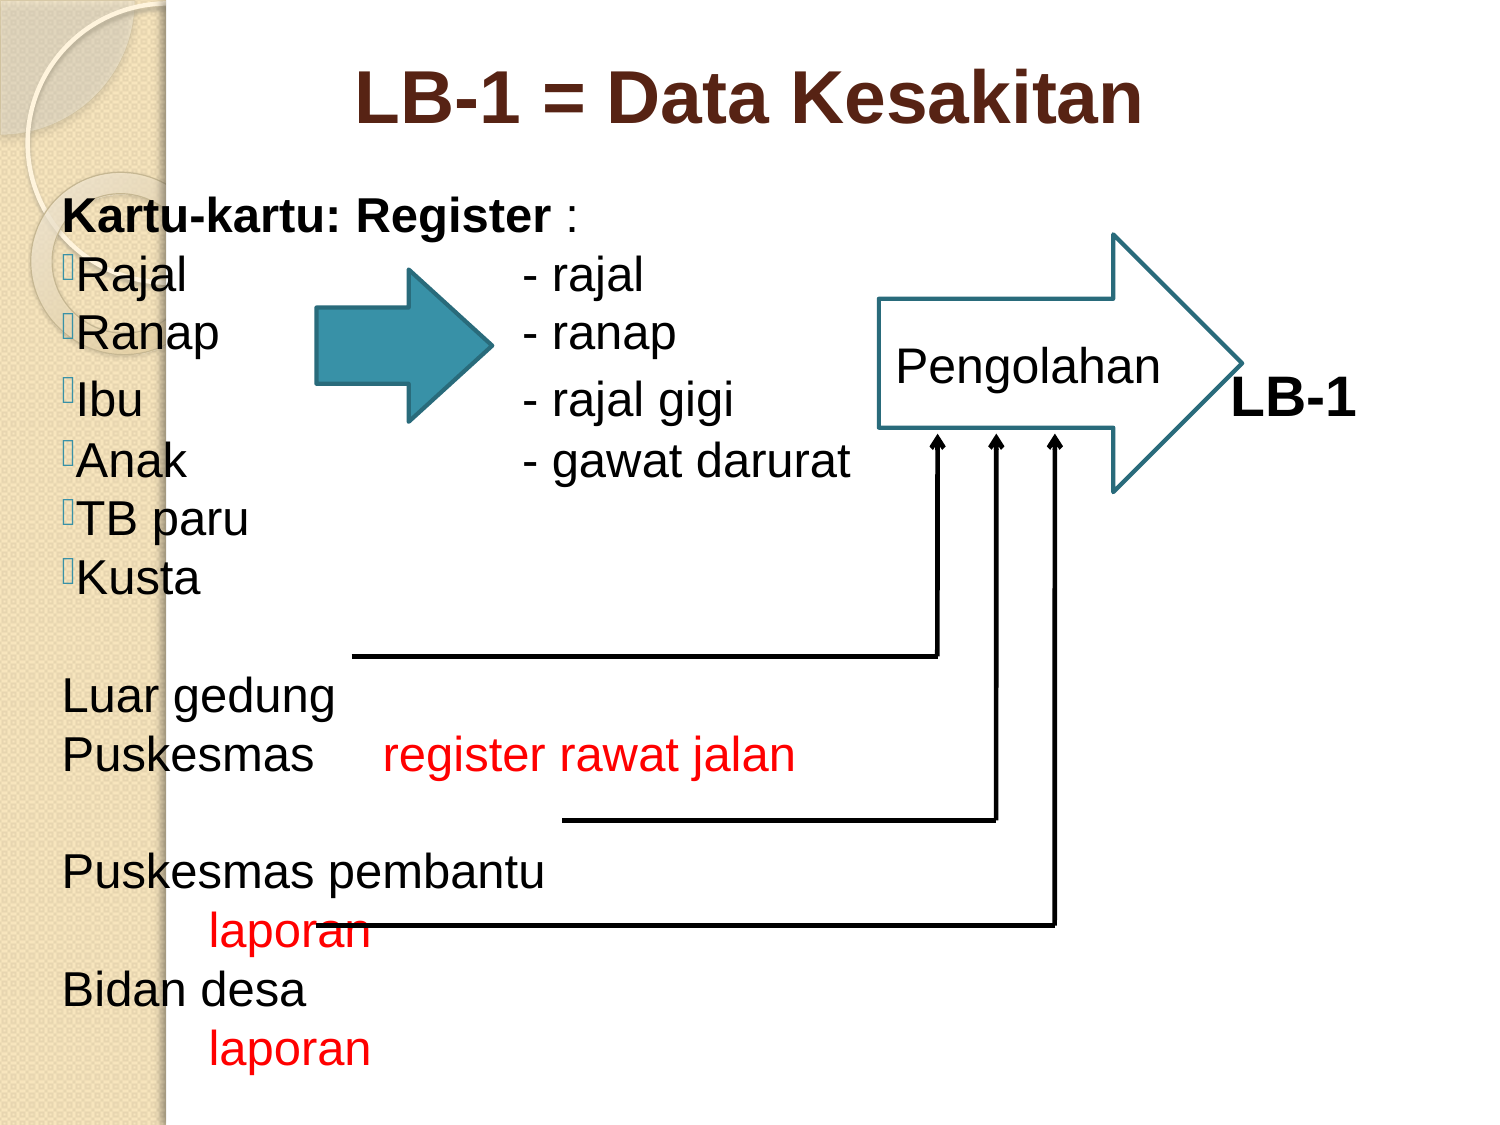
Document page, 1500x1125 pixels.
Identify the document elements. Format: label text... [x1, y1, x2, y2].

list Kartu-kartu: Register : Rajal - rajal Ranap - ranap Ibu - rajal gigi LB-1 Anak - gawat darurat TB paru Kusta Luar gedung Puskesmas register rawat jalan Puskesmas pembantu laporan Bidan desa laporan [46, 175, 1454, 1090]
text_box [314, 267, 495, 424]
text_box Pengolahan [876, 232, 1245, 495]
title LB-1 = Data Kesakitan [75, 35, 1425, 153]
